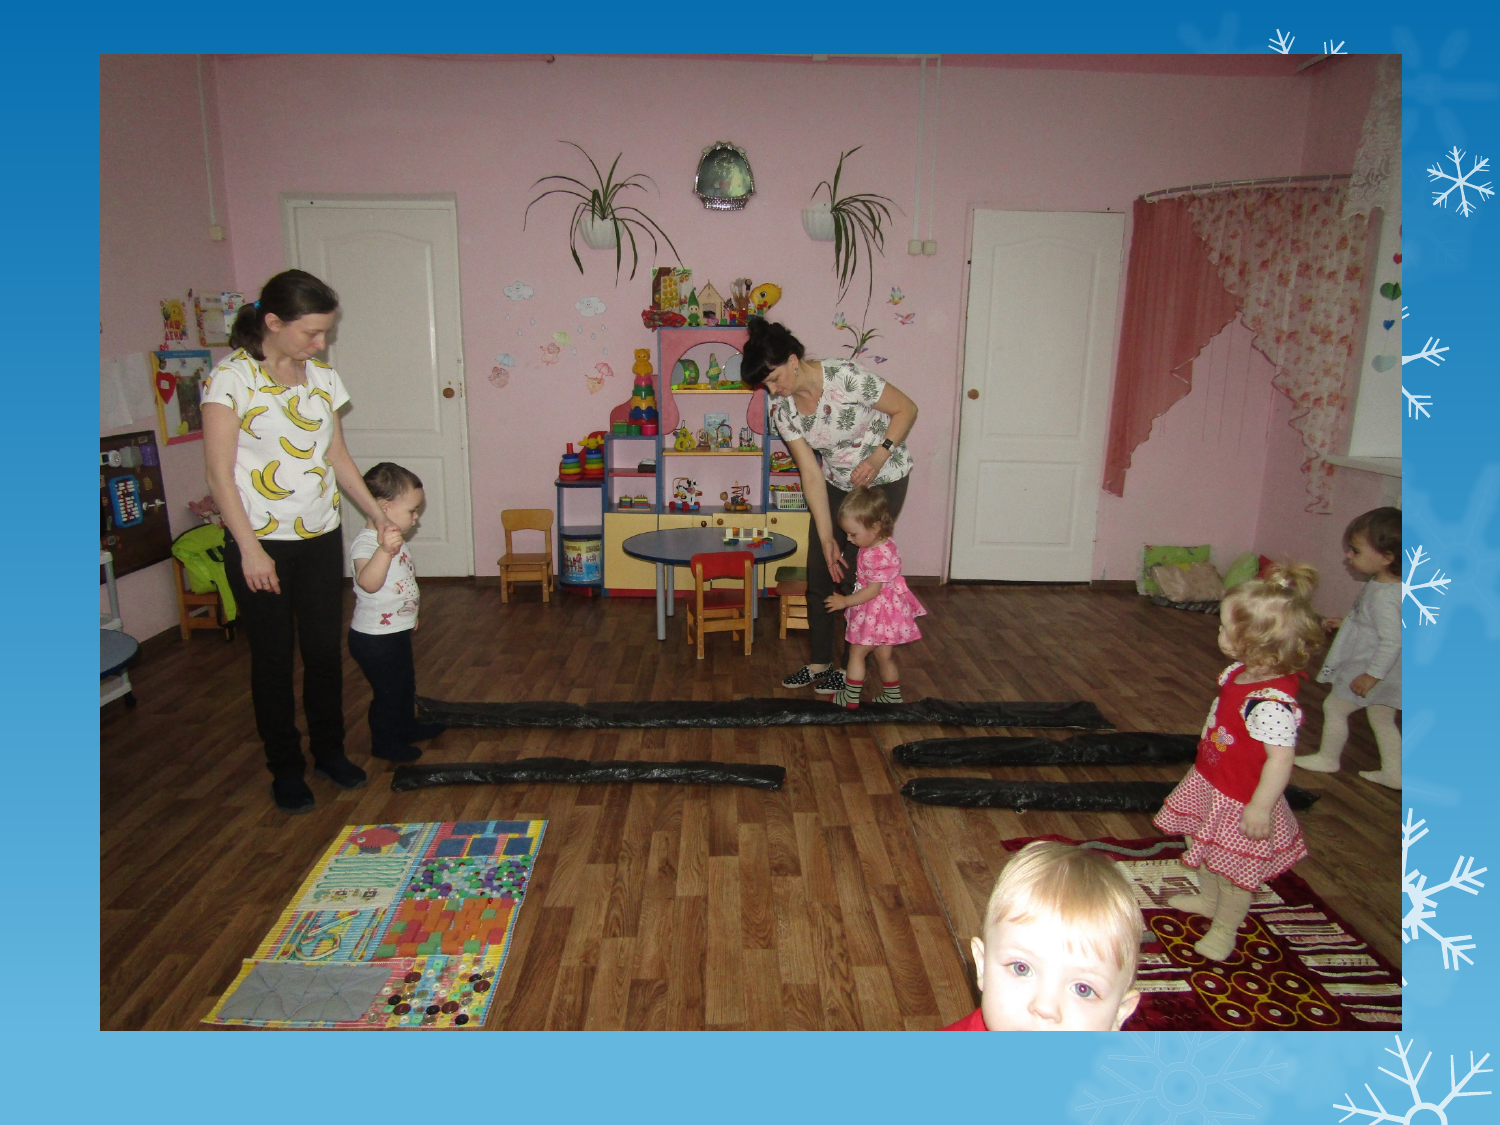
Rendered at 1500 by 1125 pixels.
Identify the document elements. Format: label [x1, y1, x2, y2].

picture [99, 53, 1402, 1031]
